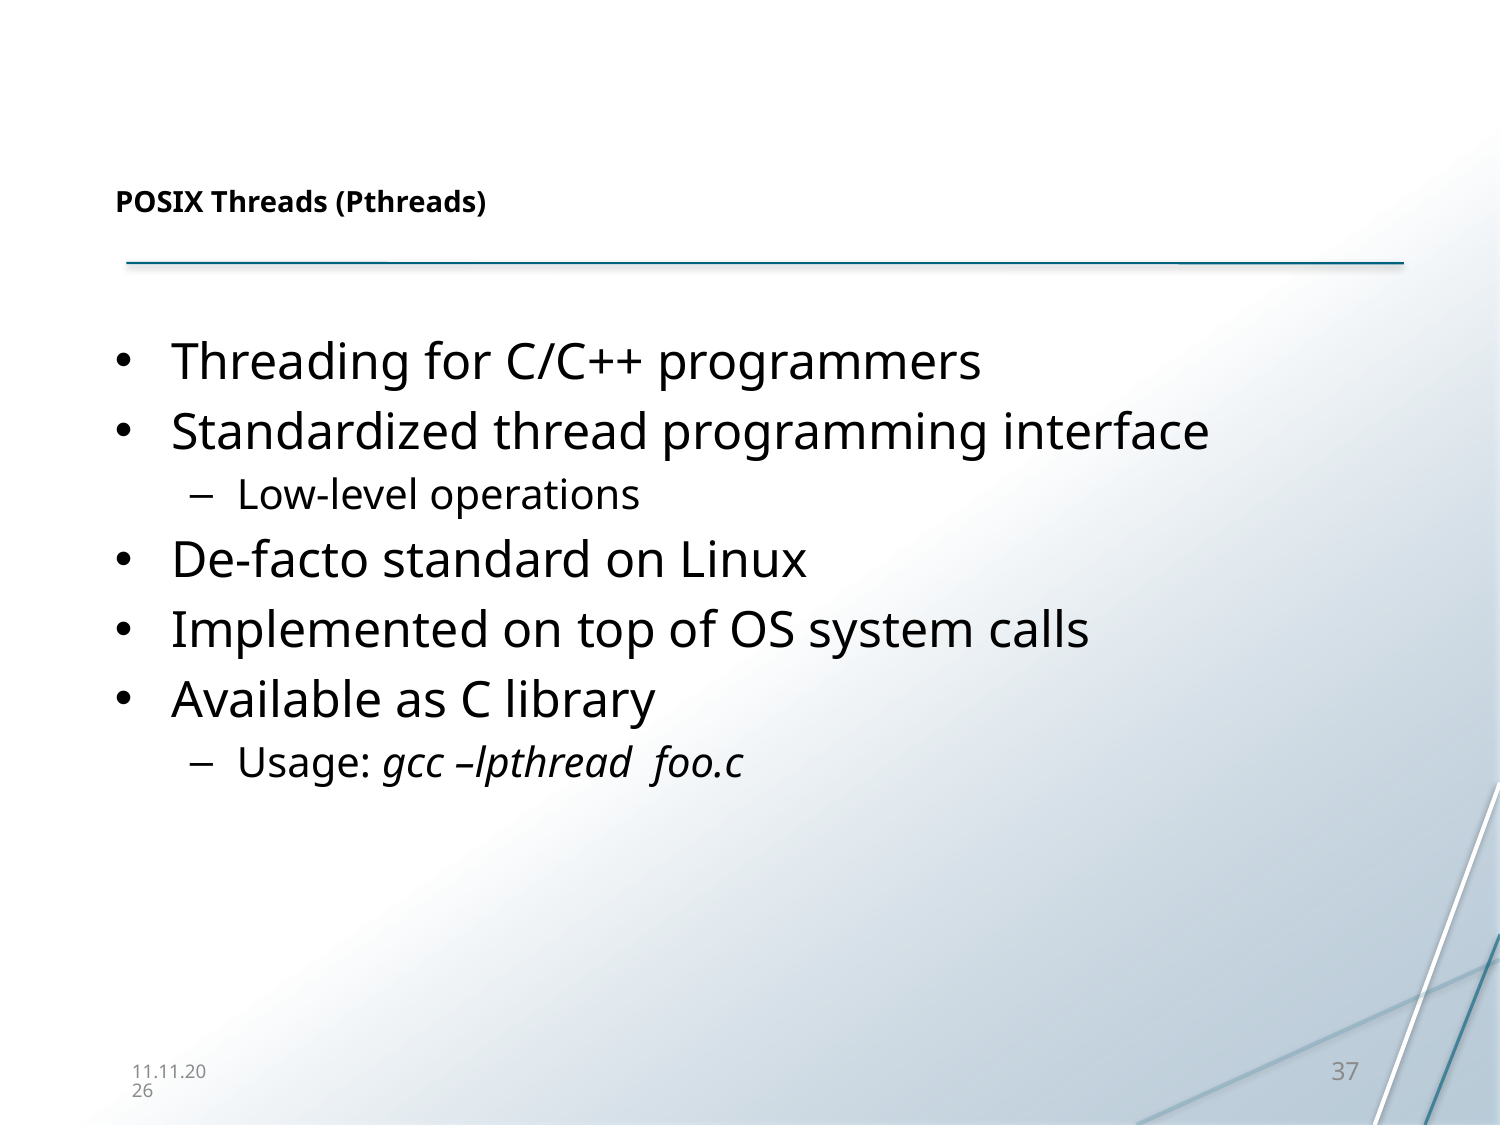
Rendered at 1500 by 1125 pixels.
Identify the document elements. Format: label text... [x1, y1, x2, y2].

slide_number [116, 1042, 224, 1103]
slide_number 37 [1074, 1042, 1375, 1103]
list Threading for C/C++ programmers Standardized thread programming interface Low-level operations De-facto standard on Linux Implemented on top of OS system calls Available as C library Usage: gcc –lpthread foo.c [99, 322, 1274, 1013]
title POSIX Threads (Pthreads) [100, 175, 1274, 261]
